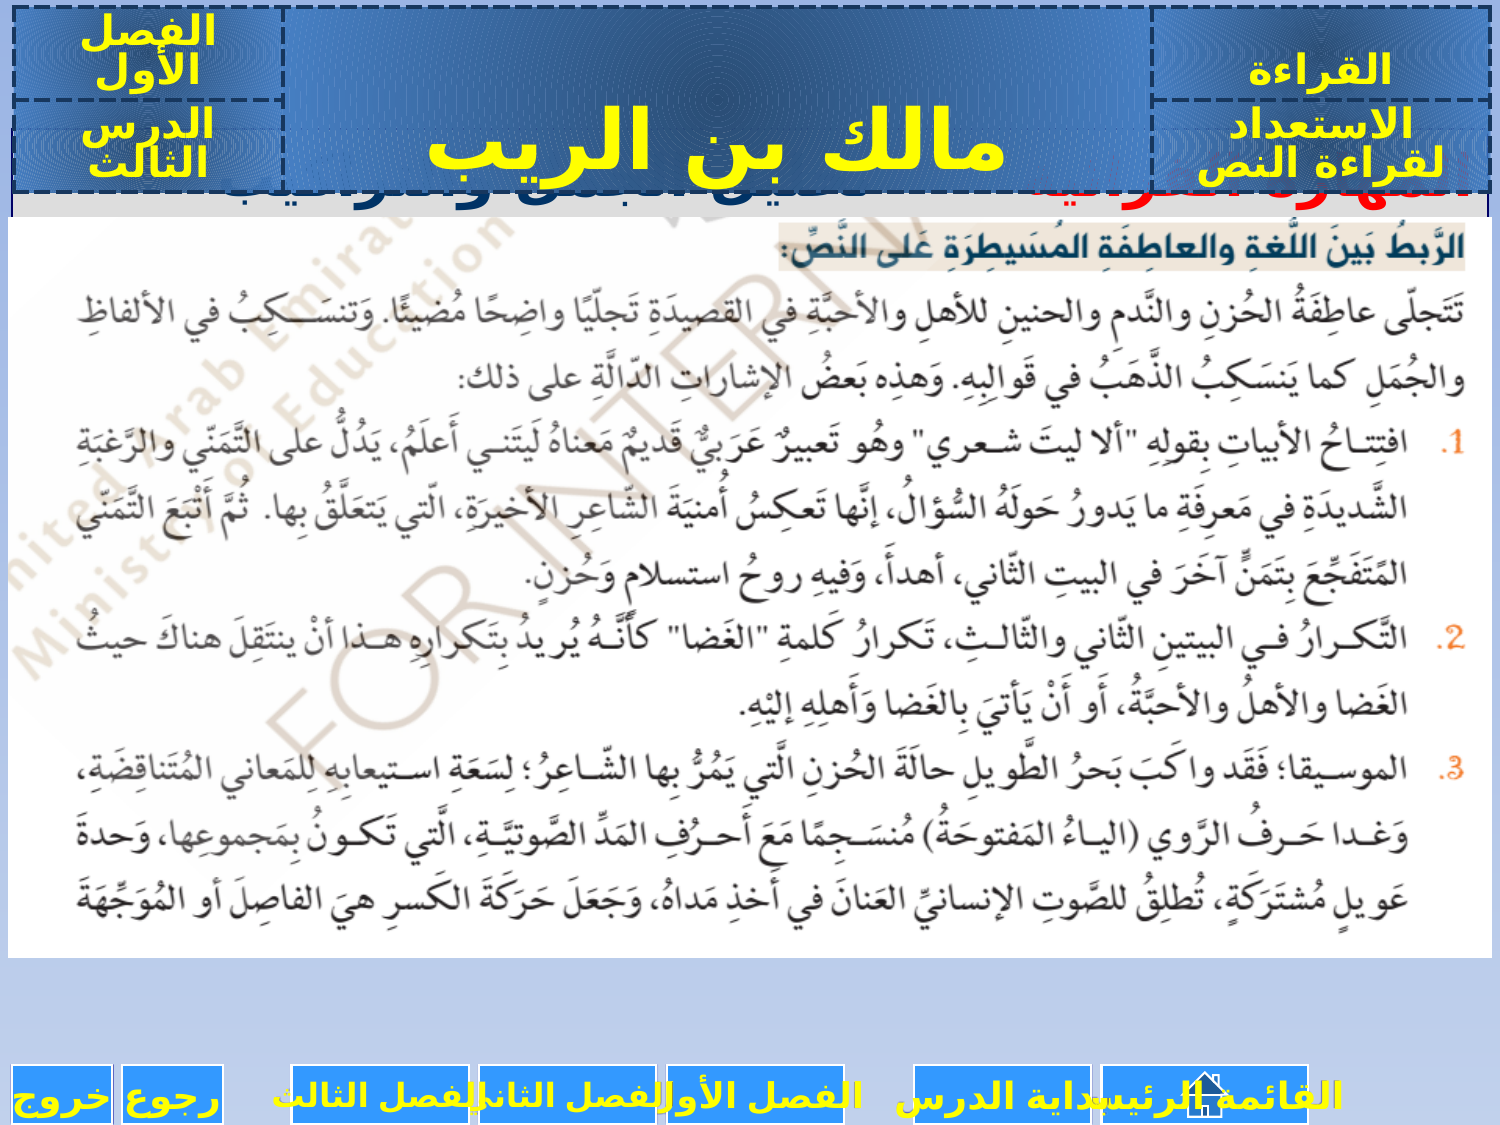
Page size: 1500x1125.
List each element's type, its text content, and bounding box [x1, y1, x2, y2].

table_header القراءة [1152, 7, 1490, 100]
table_cell الاستعداد لقراءة النص [1152, 100, 1490, 192]
table_cell الدرس الثالث [14, 100, 283, 192]
text_box المهارة القرائية تحليل الجمل والتراكيب [11, 191, 1489, 215]
table_header مالك بن الريب [283, 7, 1152, 192]
table_header الفصل الأول [14, 7, 283, 100]
picture [8, 217, 1492, 958]
